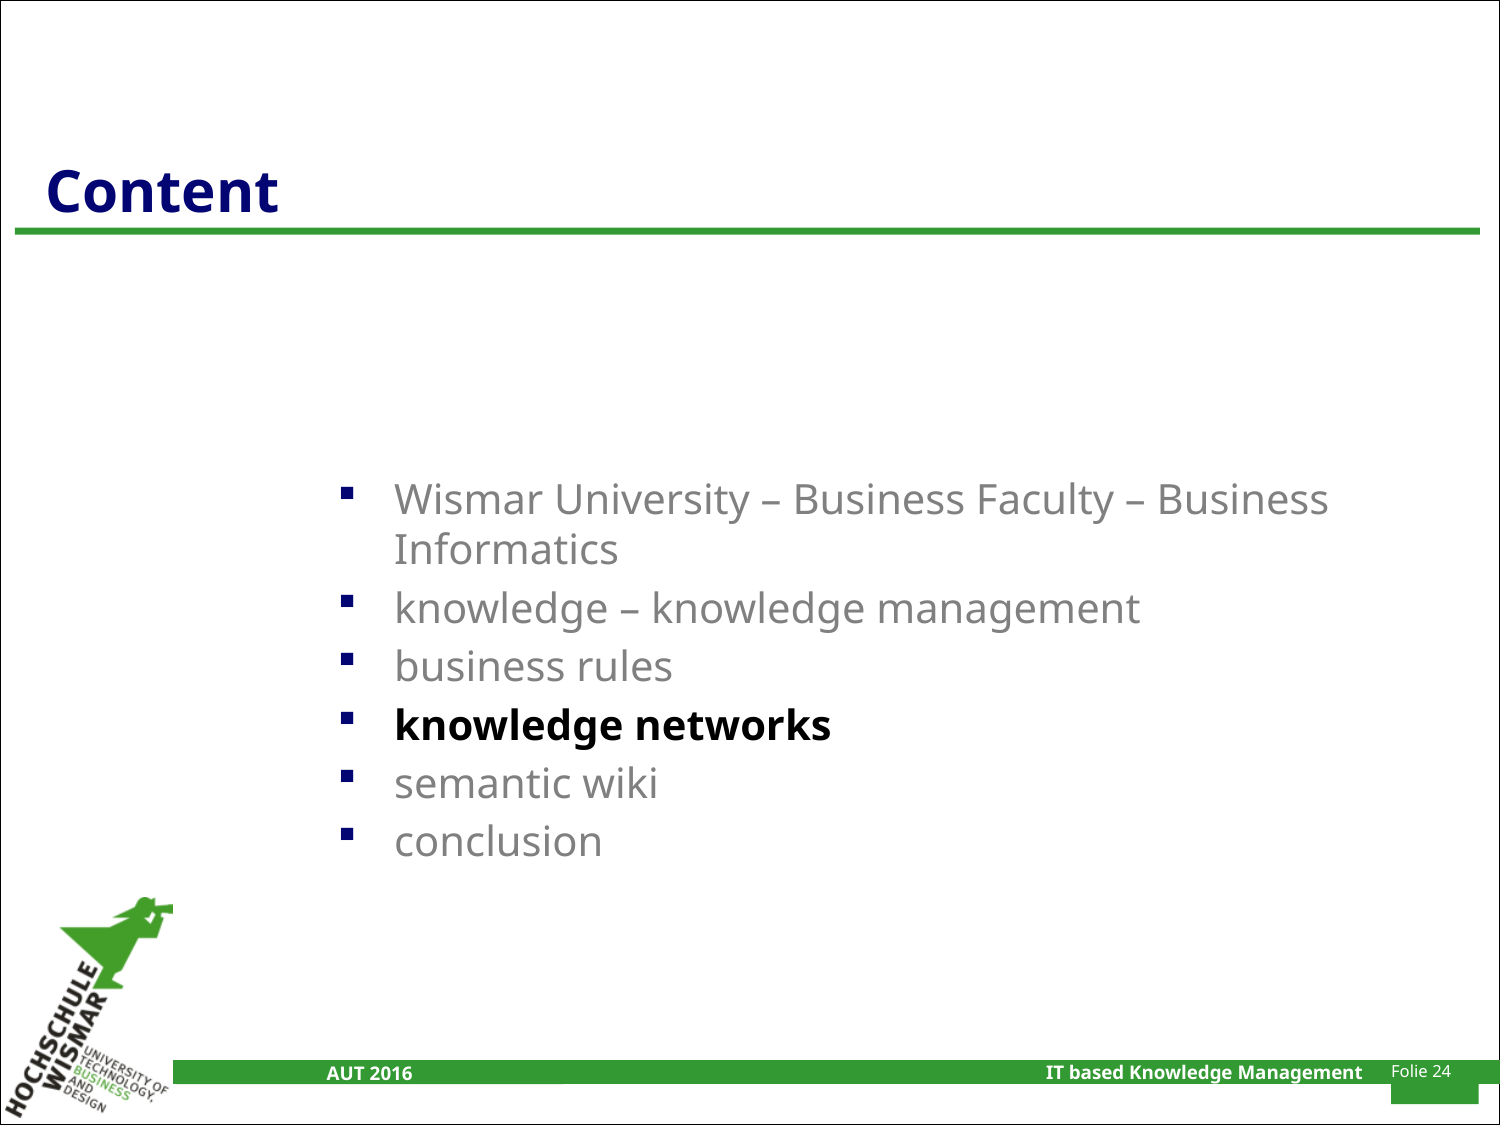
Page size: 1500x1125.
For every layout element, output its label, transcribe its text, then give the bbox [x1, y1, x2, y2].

picture [5, 897, 173, 1118]
list Wismar University – Business Faculty – Business Informatics knowledge – knowledge management business rules knowledge networks semantic wiki conclusion [337, 473, 1500, 764]
title Content [45, 153, 1448, 222]
